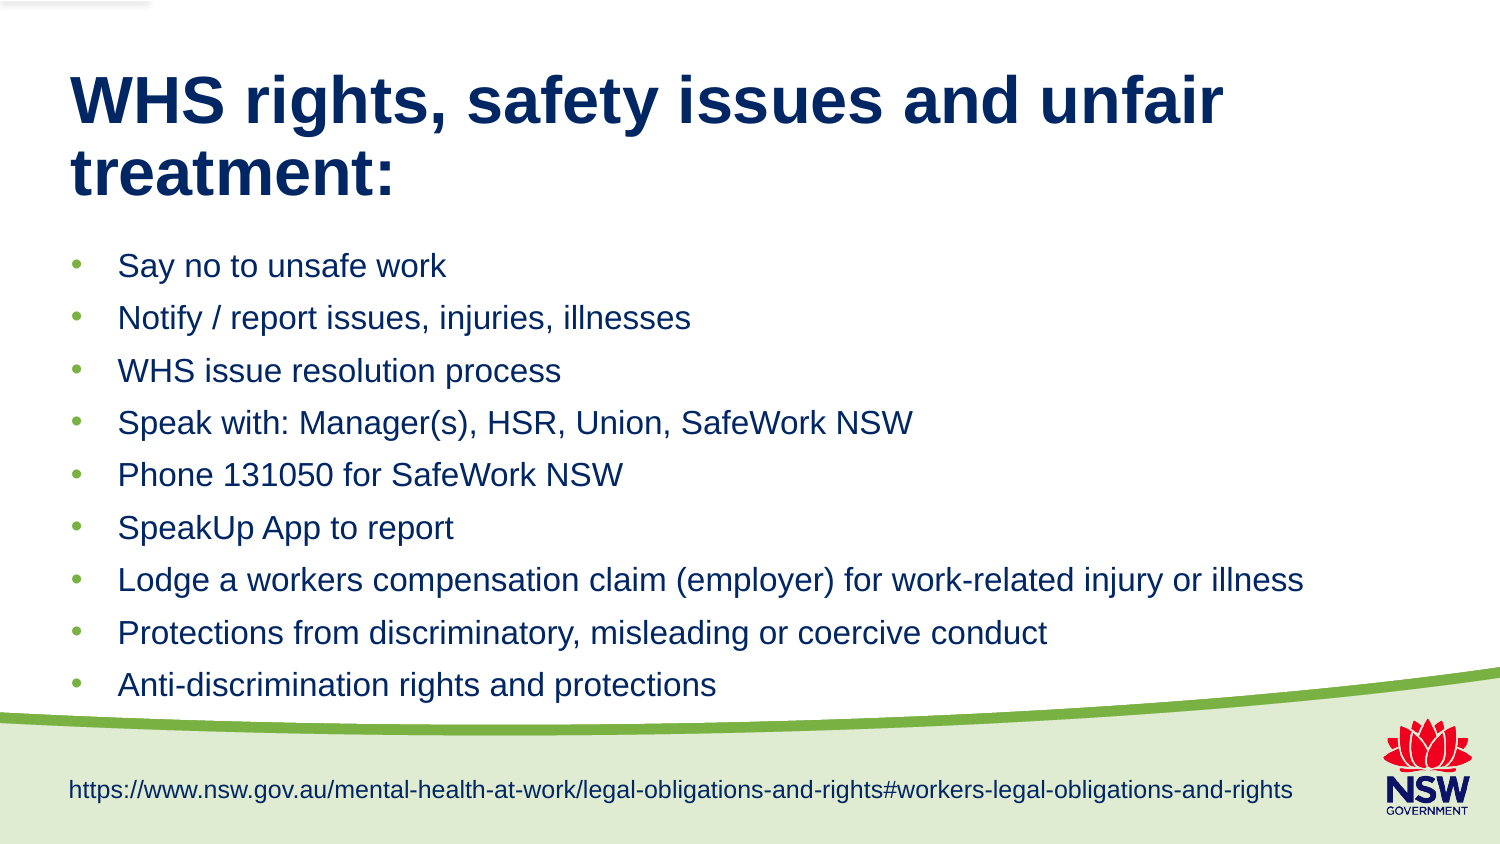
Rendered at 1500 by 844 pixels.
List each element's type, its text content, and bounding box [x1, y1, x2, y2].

picture [0, 667, 1500, 844]
list Say no to unsafe work Notify / report issues, injuries, illnesses WHS issue resolution process Speak with: Manager(s), HSR, Union, SafeWork NSW Phone 131050 for SafeWork NSW SpeakUp App to report Lodge a workers compensation claim (employer) for work-related injury or illness Protections from discriminatory, misleading or coercive conduct Anti-discrimination rights and protections [70, 243, 1430, 733]
text_box https://www.nsw.gov.au/mental-health-at-work/legal-obligations-and-rights#workers-legal-obligations-and-rights [54, 766, 1430, 811]
title WHS rights, safety issues and unfair treatment: [70, 44, 1430, 211]
